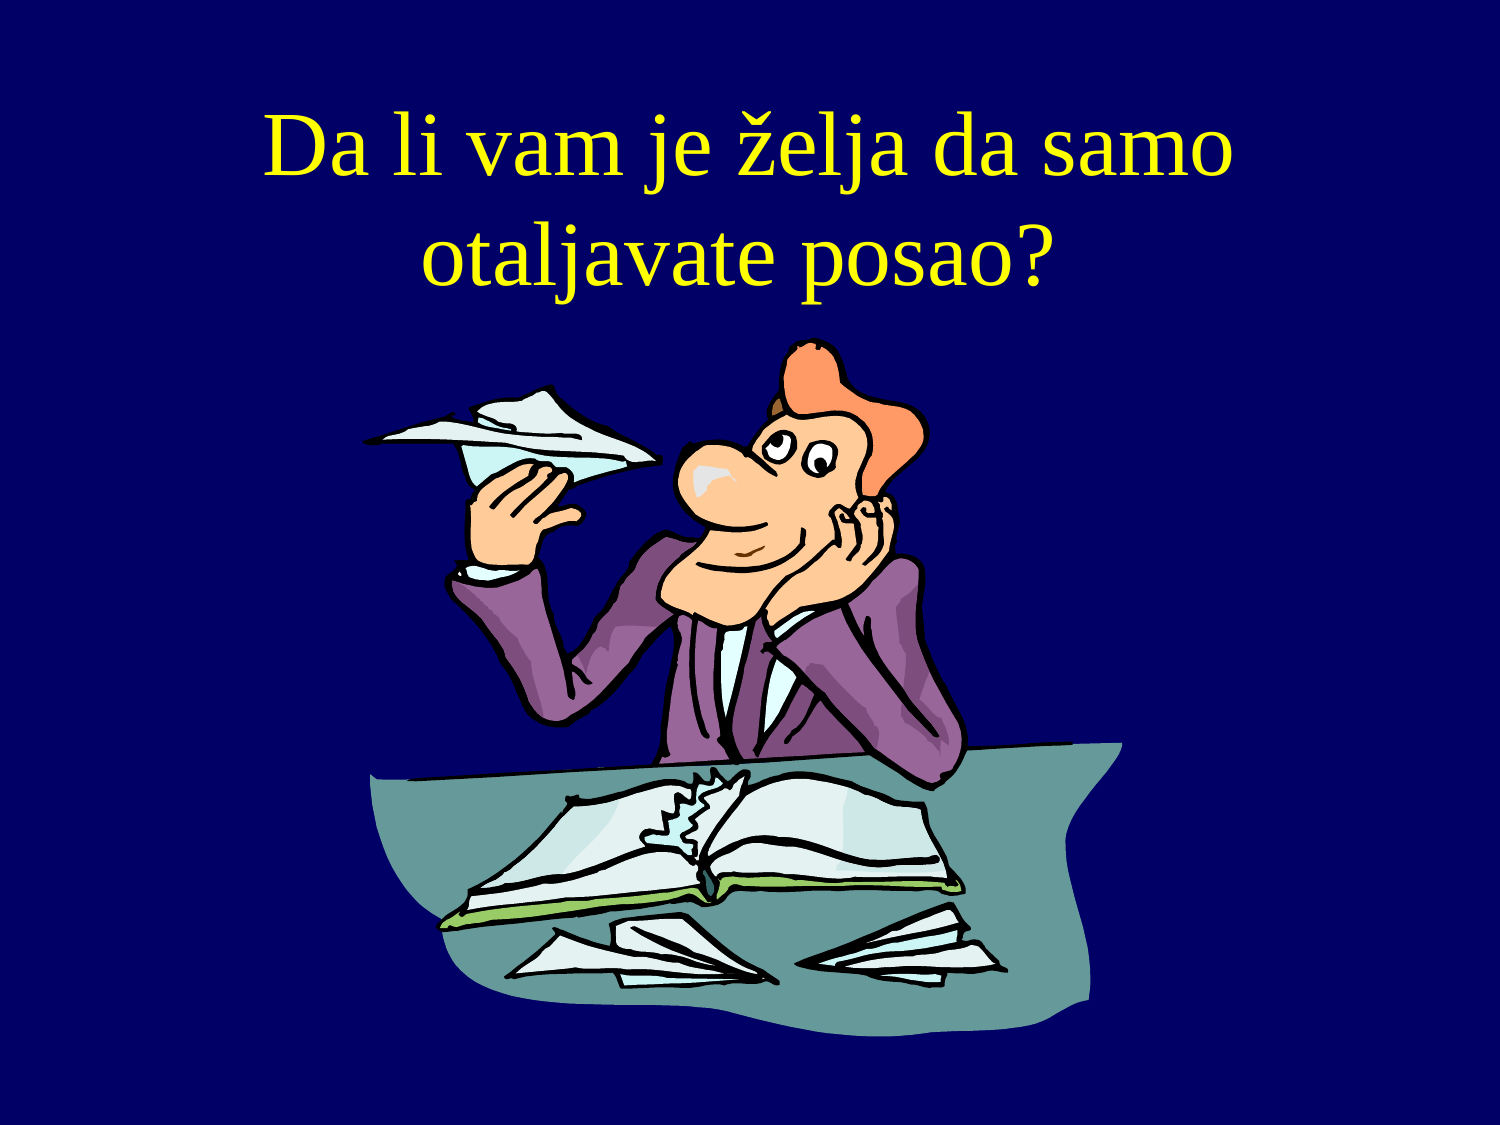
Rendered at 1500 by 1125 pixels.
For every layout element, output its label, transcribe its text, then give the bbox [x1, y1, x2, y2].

title Da li vam je želja da samo otaljavate posao? [112, 99, 1388, 288]
picture [362, 337, 1128, 1044]
